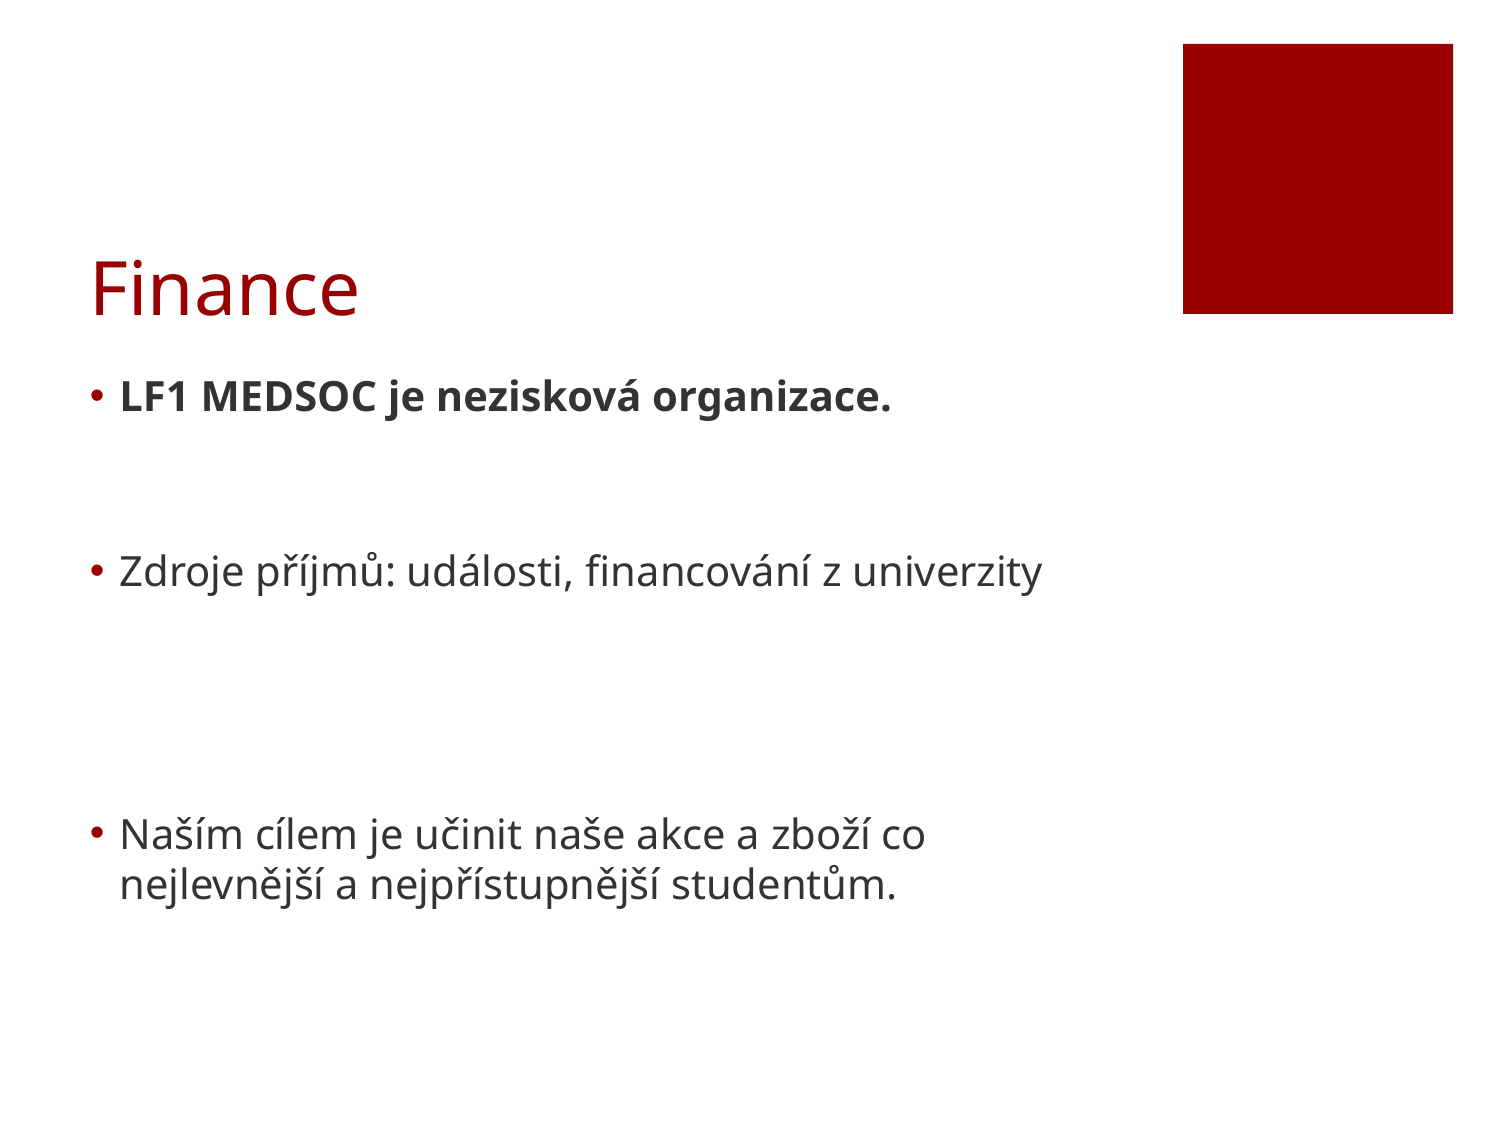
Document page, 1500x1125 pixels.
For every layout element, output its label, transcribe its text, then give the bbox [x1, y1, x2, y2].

text_box Finance [74, 149, 1143, 338]
text_box LF1 MEDSOC je nezisková organizace. Zdroje příjmů: události, financování z univerzity Naším cílem je učinit naše akce a zboží co nejlevnější a nejpřístupnější studentům. [74, 362, 1143, 1005]
